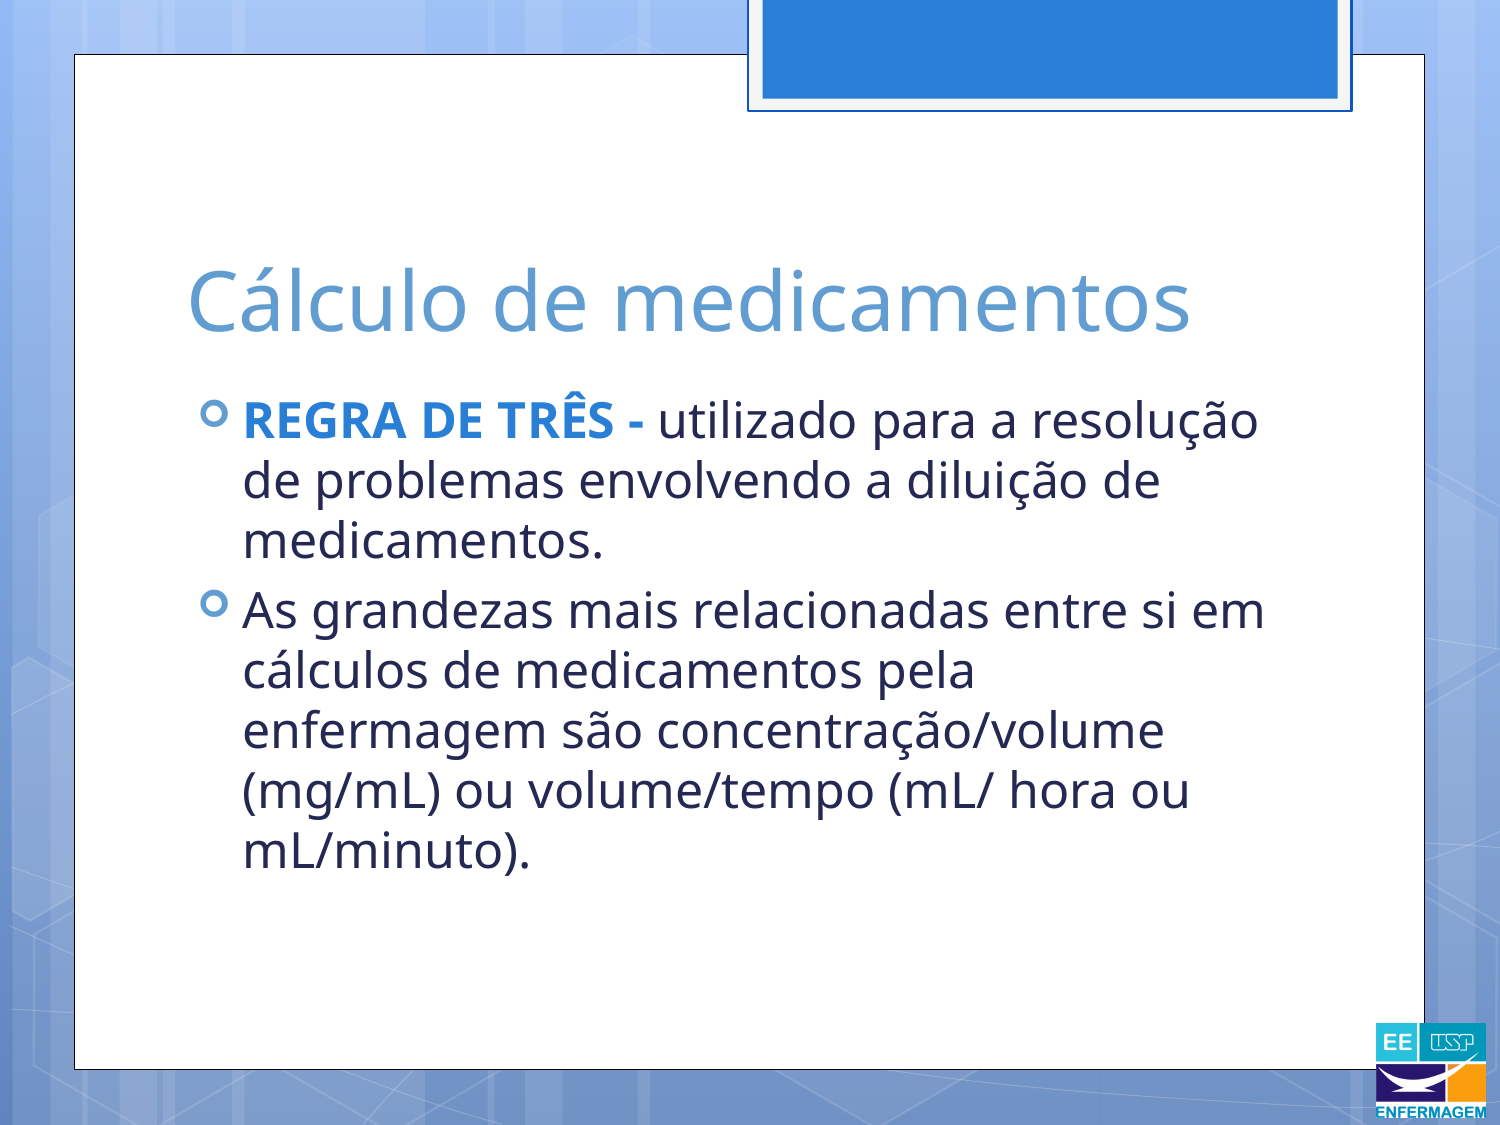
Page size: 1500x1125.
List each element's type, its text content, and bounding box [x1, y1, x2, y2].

picture [1376, 1023, 1486, 1118]
picture [1401, 1109, 1407, 1118]
title Cálculo de medicamentos [171, 168, 1324, 357]
picture [1410, 1109, 1417, 1118]
list REGRA DE TRÊS - utilizado para a resolução de problemas envolvendo a diluição de medicamentos. As grandezas mais relacionadas entre si em cálculos de medicamentos pela enfermagem são concentração/volume (mg/mL) ou volume/tempo (mL/ hora ou mL/minuto). [171, 381, 1283, 957]
